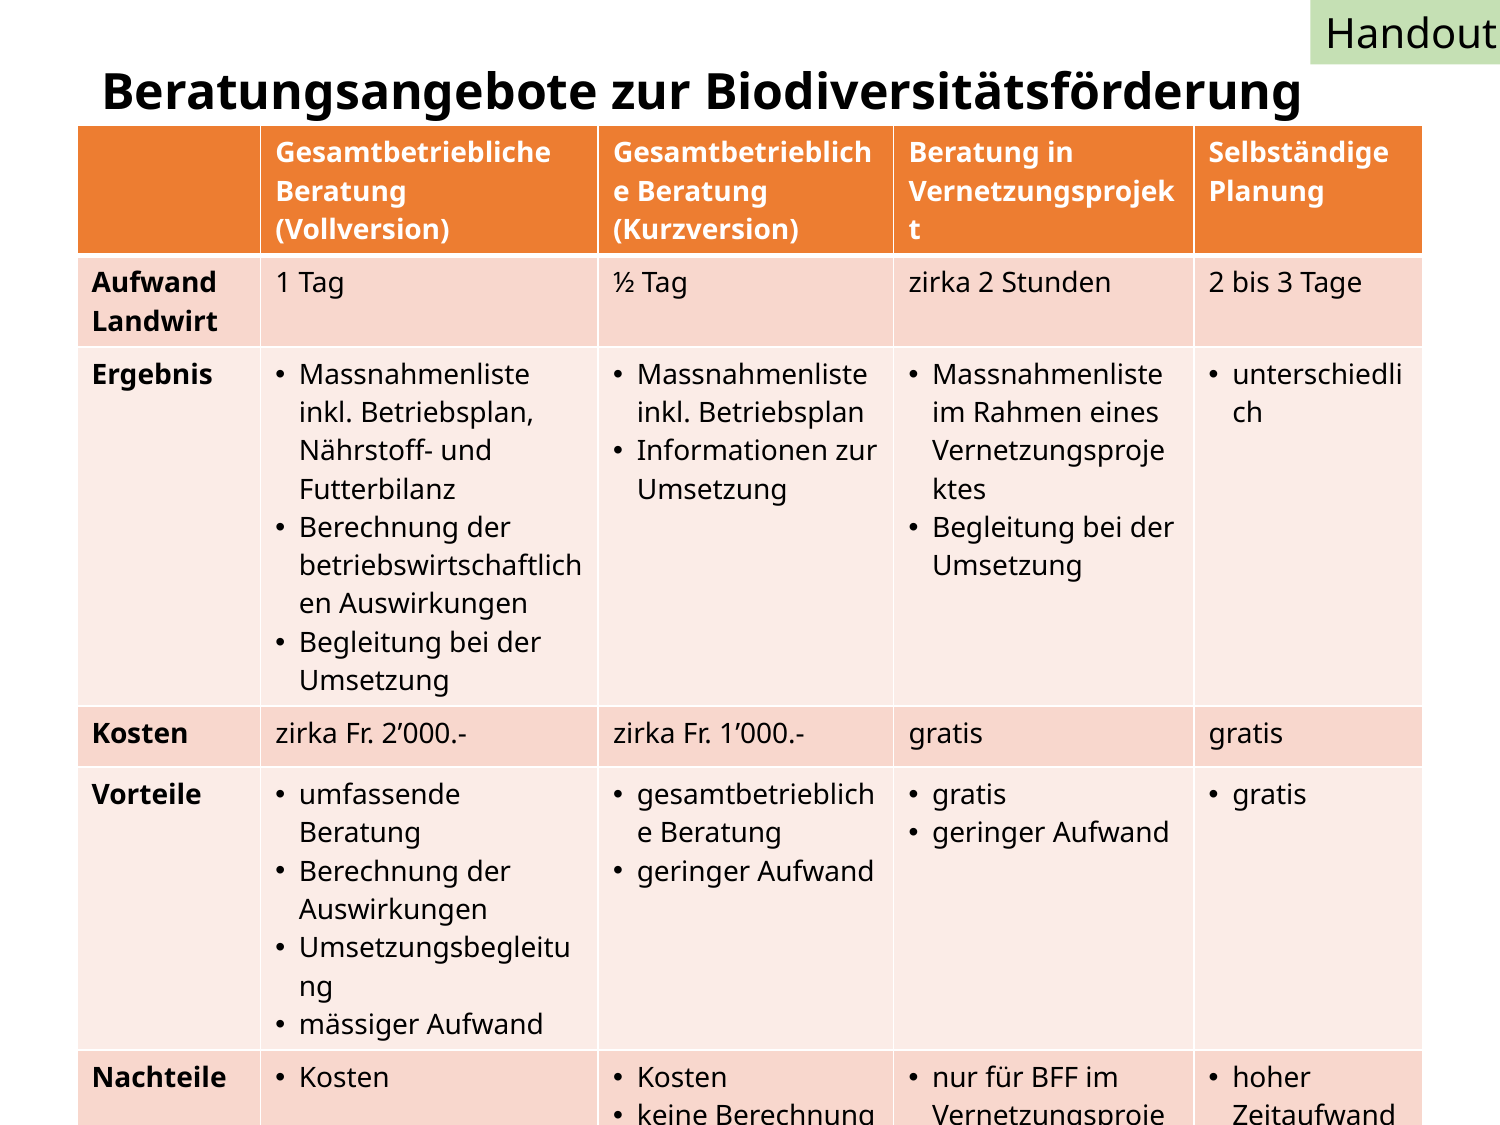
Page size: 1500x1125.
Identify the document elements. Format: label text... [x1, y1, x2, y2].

slide_number 4 [1270, 1020, 1401, 1080]
table_header Beratung in Vernetzungsprojekt [894, 170, 1193, 253]
table_cell unterschiedlich [1195, 348, 1422, 705]
table_header [78, 126, 260, 253]
table_cell 1 Tag [261, 258, 597, 346]
table_cell nur für BFF im Vernetzungsprojekt nicht betriebsspezif. keine Berechnung der Auswirkungen [894, 1051, 1193, 1125]
table_cell Kosten [78, 707, 260, 766]
table_cell zirka Fr. 1’000.- [599, 707, 893, 766]
table_header Selbständige Planung [1195, 126, 1422, 253]
table_cell umfassende Beratung Berechnung der Auswirkungen Umsetzungsbegleitung mässiger Aufwand [261, 768, 597, 1049]
table_cell Aufwand Landwirt [78, 258, 260, 346]
table_cell Kosten keine Berechnung der betriebswirt-schaftlichen Auswirkungen [599, 1051, 893, 1125]
table_cell gratis geringer Aufwand [894, 768, 1193, 1049]
table_cell Massnahmenliste im Rahmen eines Vernetzungsprojektes Begleitung bei der Umsetzung [894, 348, 1193, 705]
table_cell gesamtbetriebliche Beratung geringer Aufwand [599, 768, 893, 1049]
table_cell hoher Zeitaufwand Vorkenntnisse nötig [1195, 1051, 1422, 1125]
table_header Gesamtbetriebliche Beratung (Kurzversion) [599, 170, 893, 253]
table_cell 2 bis 3 Tage [1195, 258, 1422, 346]
table_cell zirka Fr. 2’000.- [261, 707, 597, 766]
table_cell ½ Tag [599, 258, 893, 346]
table_cell gratis [1195, 768, 1422, 1049]
table_cell Vorteile [78, 768, 260, 1049]
table_cell Massnahmenliste inkl. Betriebsplan Informationen zur Umsetzung [599, 348, 893, 705]
table_cell Nachteile [78, 1051, 260, 1125]
table_cell gratis [1195, 707, 1422, 766]
table_cell Kosten [261, 1051, 597, 1125]
table_cell Massnahmenliste inkl. Betriebsplan, Nährstoff- und Futterbilanz Berechnung der betriebswirtschaftlichen Auswirkungen Begleitung bei der Umsetzung [261, 348, 597, 705]
table_header Gesamtbetriebliche Beratung (Vollversion) [261, 170, 597, 253]
table_cell Ergebnis [78, 348, 260, 705]
text_box Beratungsangebote zur Biodiversitätsförderung [101, 66, 1399, 170]
text_box Handout [1310, 0, 1500, 65]
table_cell gratis [894, 707, 1193, 766]
table_cell zirka 2 Stunden [894, 258, 1193, 346]
